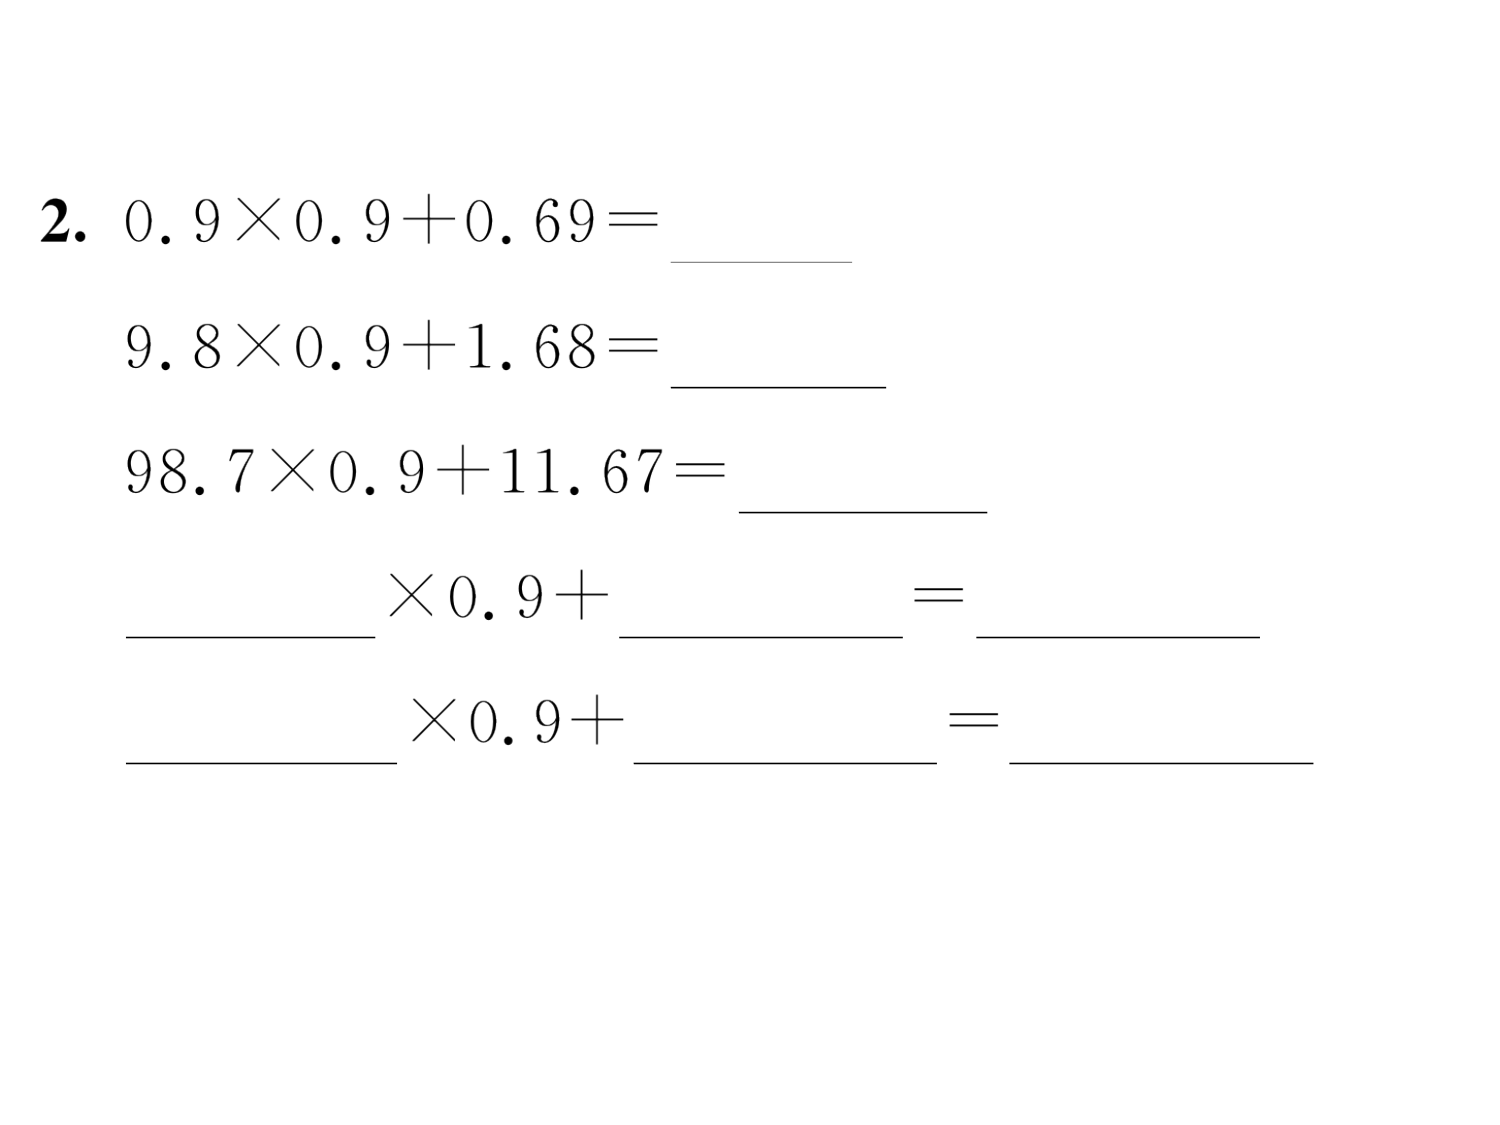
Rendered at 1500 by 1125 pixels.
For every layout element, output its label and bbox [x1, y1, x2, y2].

picture [35, 177, 1453, 811]
